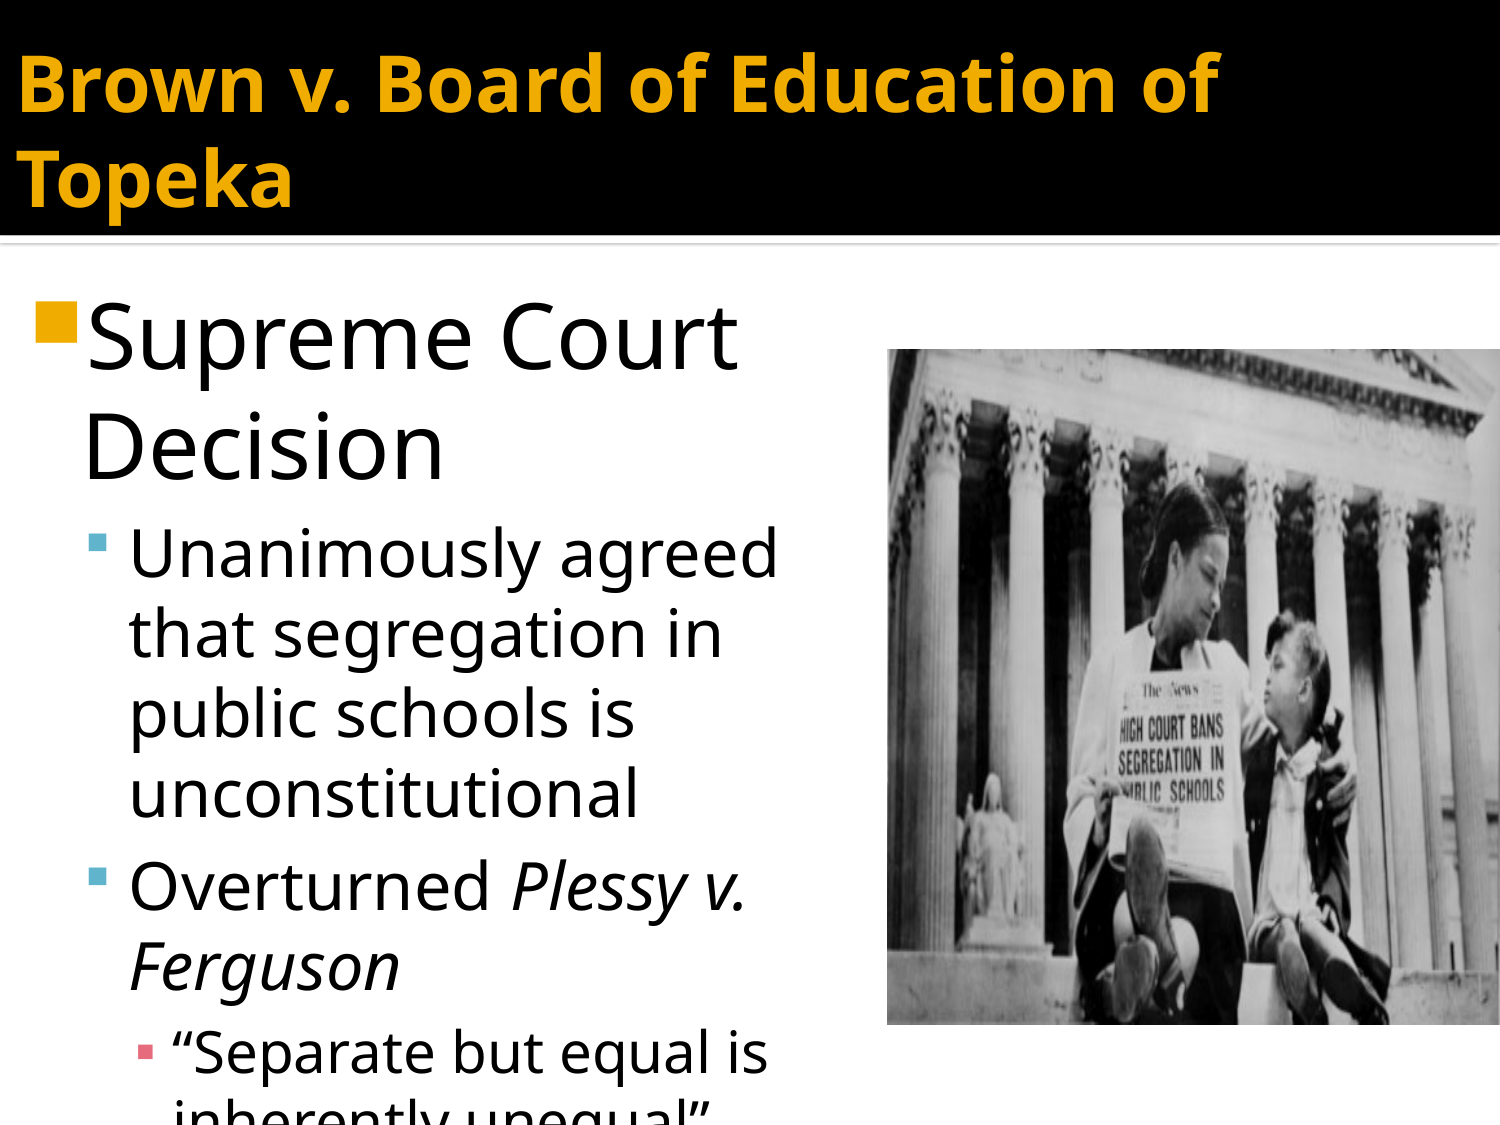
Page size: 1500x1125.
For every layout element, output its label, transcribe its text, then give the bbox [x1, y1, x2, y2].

list Supreme Court Decision Unanimously agreed that segregation in public schools is unconstitutional Overturned Plessy v. Ferguson “Separate but equal is inherently unequal” [0, 262, 888, 1022]
title Brown v. Board of Education of Topeka [0, 25, 1500, 231]
picture [887, 349, 1500, 1025]
